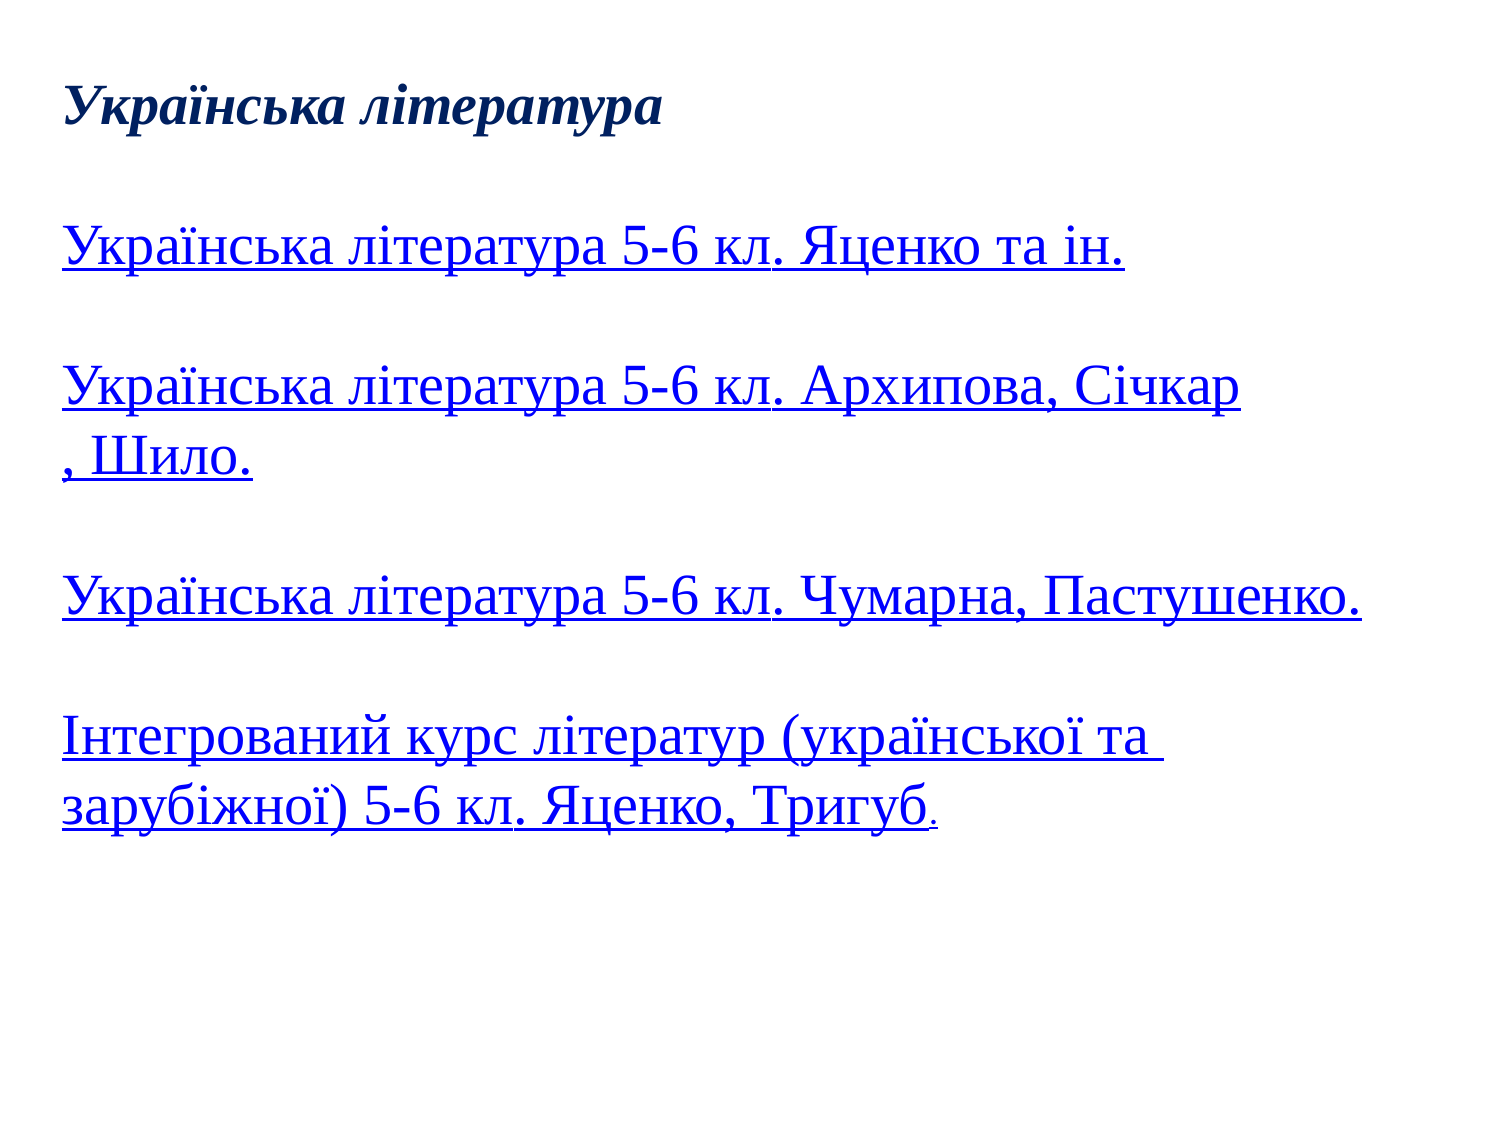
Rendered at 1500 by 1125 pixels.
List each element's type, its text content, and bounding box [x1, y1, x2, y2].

text_box Українська література Українська література 5-6 кл. Яценко та ін. Українська література 5-6 кл. Архипова, Січкар, Шило. Українська література 5-6 кл. Чумарна, Пастушенко. Інтегрований курс літератур (української та зарубіжної) 5-6 кл. Яценко, Тригуб. [46, 58, 1395, 844]
